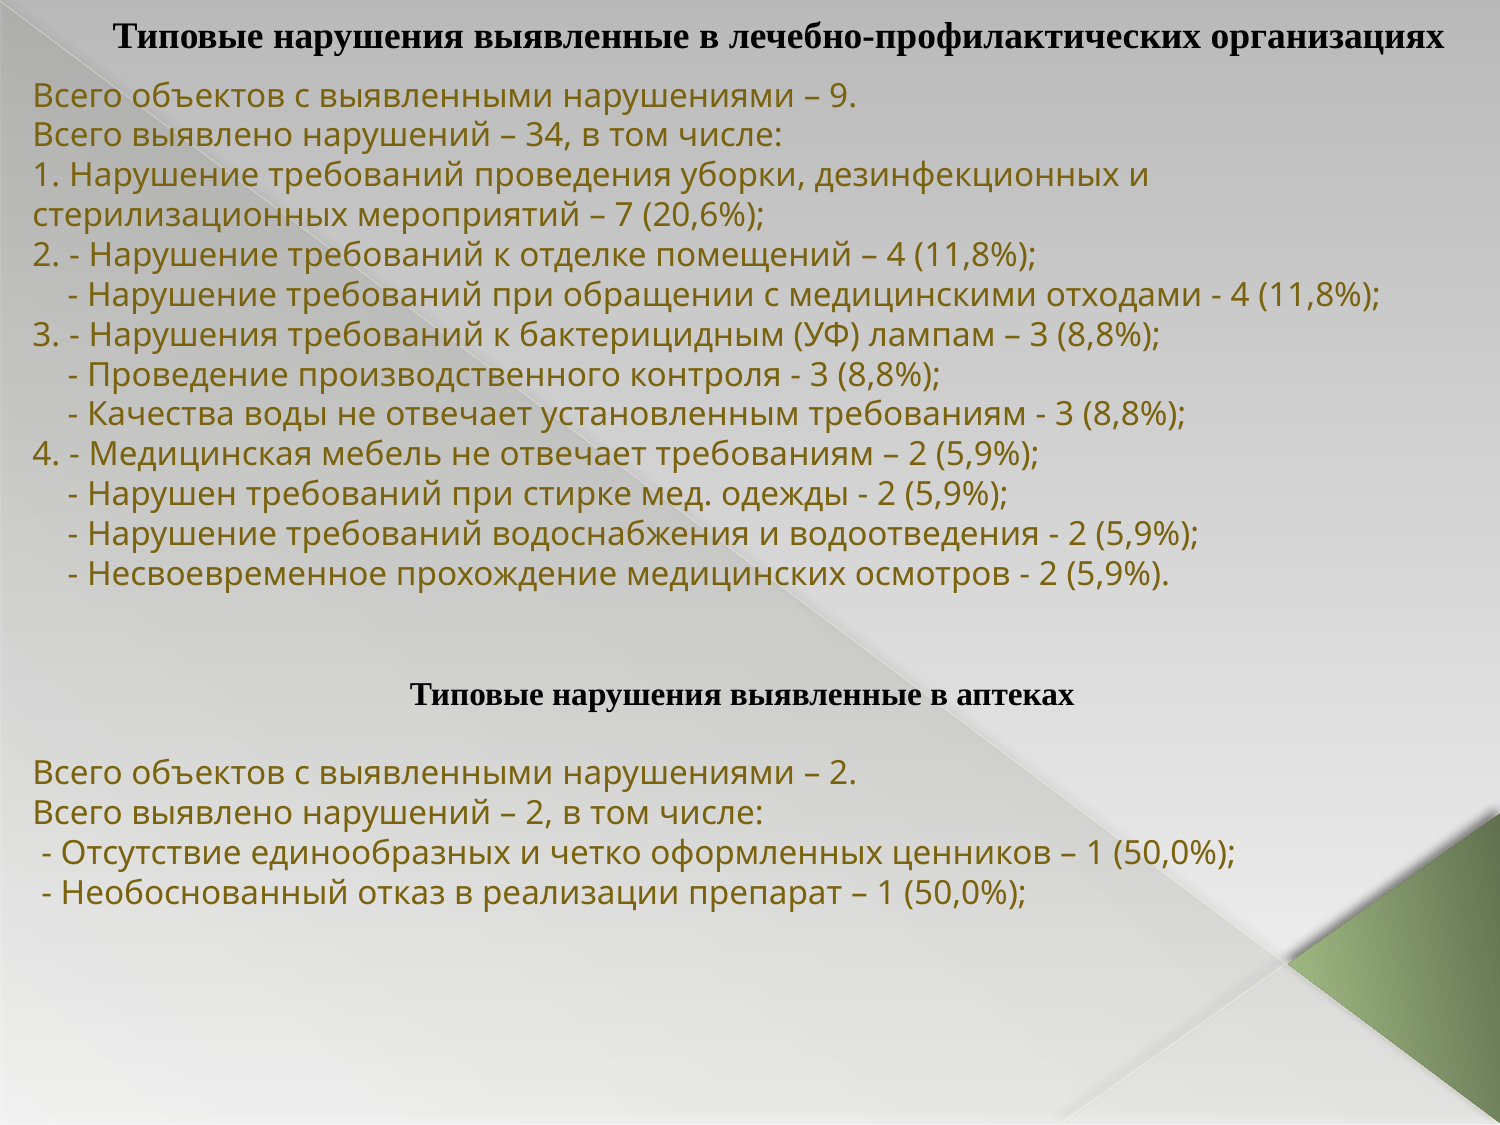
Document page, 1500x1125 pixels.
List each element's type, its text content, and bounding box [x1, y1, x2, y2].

subtitle Всего объектов с выявленными нарушениями – 9. Всего выявлено нарушений – 34, в том числе: 1. Нарушение требований проведения уборки, дезинфекционных и стерилизационных мероприятий – 7 (20,6%); 2. - Нарушение требований к отделке помещений – 4 (11,8%); - Нарушение требований при обращении с медицинскими отходами - 4 (11,8%); 3. - Нарушения требований к бактерицидным (УФ) лампам – 3 (8,8%); - Проведение производственного контроля - 3 (8,8%); - Качества воды не отвечает установленным требованиям - 3 (8,8%); 4. - Медицинская мебель не отвечает требованиям – 2 (5,9%); - Нарушен требований при стирке мед. одежды - 2 (5,9%); - Нарушение требований водоснабжения и водоотведения - 2 (5,9%); - Несвоевременное прохождение медицинских осмотров - 2 (5,9%). Типовые нарушения выявленные в аптеках Всего объектов с выявленными нарушениями – 2. Всего выявлено нарушений – 2, в том числе: - Отсутствие единообразных и четко оформленных ценников – 1 (50,0%); - Необоснованный отказ в реализации препарат – 1 (50,0%); [17, 66, 1483, 1106]
title Типовые нарушения выявленные в лечебно-профилактических организациях [17, 19, 1471, 66]
